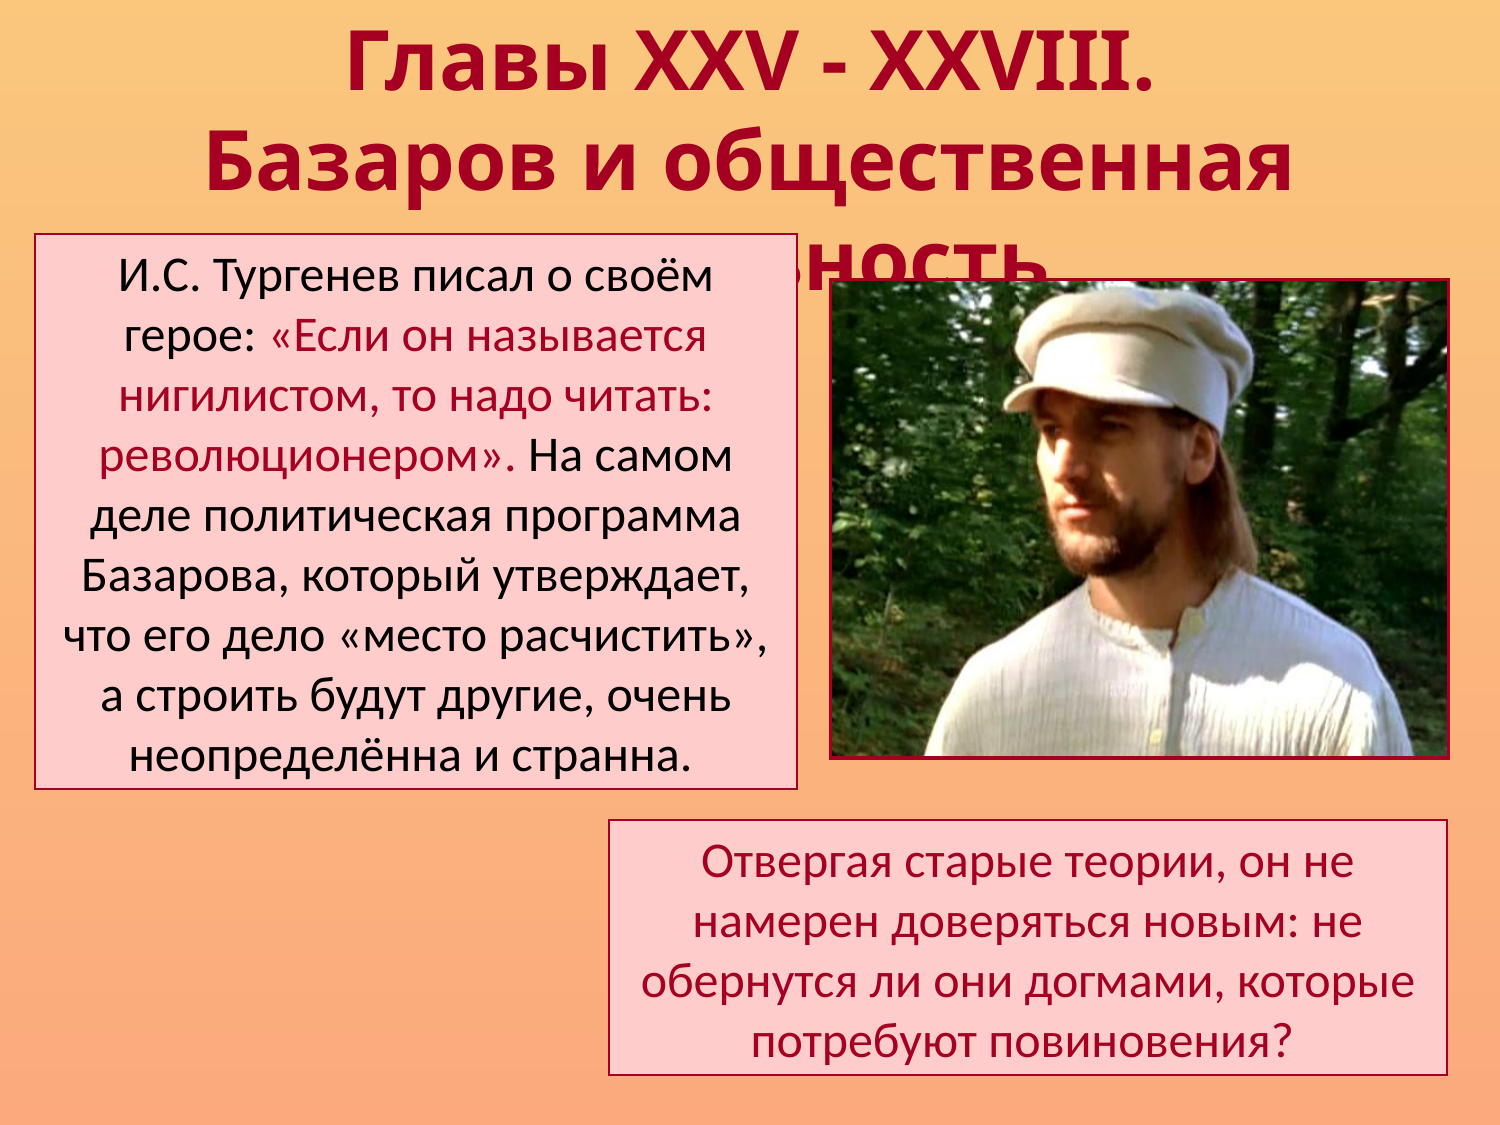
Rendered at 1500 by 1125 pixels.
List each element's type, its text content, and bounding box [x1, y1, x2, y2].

picture [831, 280, 1448, 757]
text_box Отвергая старые теории, он не намерен доверяться новым: не обернутся ли они догмами, которые потребуют повиновения? [609, 820, 1447, 1075]
text_box И.С. Тургенев писал о своём герое: «Если он называется нигилистом, то надо читать: революционером». На самом деле политическая программа Базарова, который утверждает, что его дело «место расчистить», а строить будут другие, очень неопределённа и странна. [35, 234, 797, 790]
text_box Главы XXV - XXVIII. Базаров и общественная деятельность [0, 0, 1500, 315]
